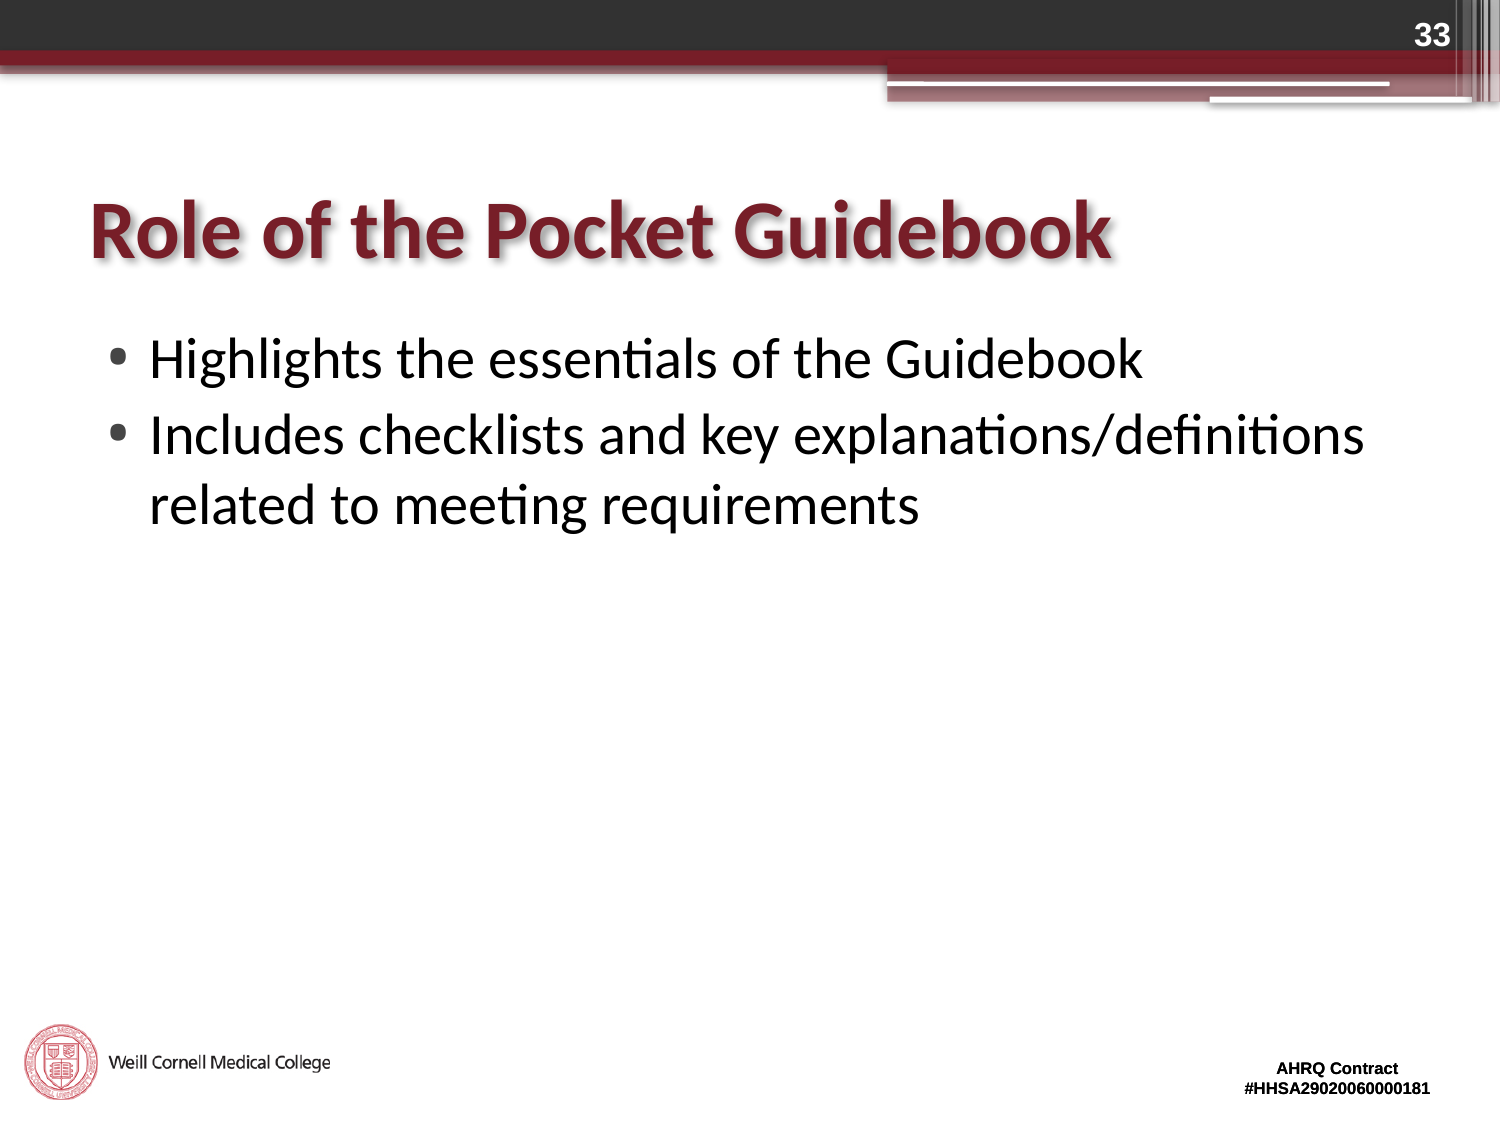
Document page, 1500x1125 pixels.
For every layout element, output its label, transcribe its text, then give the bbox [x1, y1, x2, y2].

picture [24, 1024, 330, 1100]
title Role of the Pocket Guidebook [75, 137, 1425, 312]
list Highlights the essentials of the Guidebook Includes checklists and key explanations/definitions related to meeting requirements [75, 312, 1425, 1000]
slide_number 33 [1341, 0, 1466, 61]
